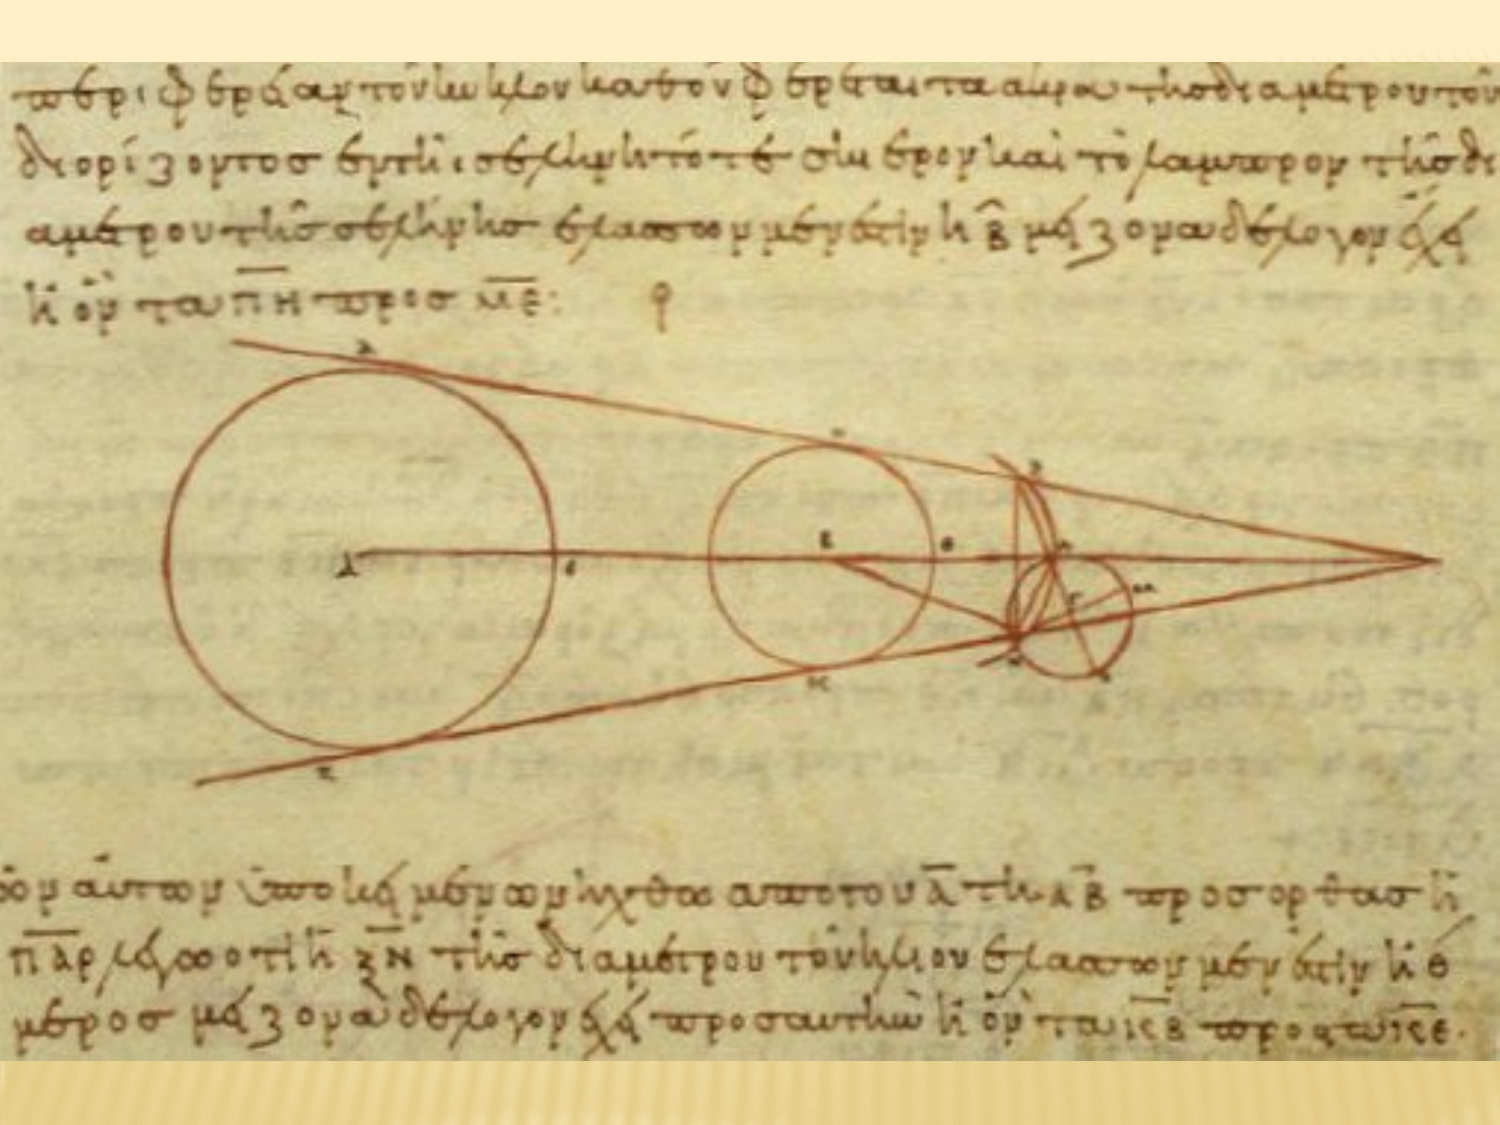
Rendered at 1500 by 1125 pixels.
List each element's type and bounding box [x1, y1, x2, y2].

list [0, 62, 1500, 1061]
